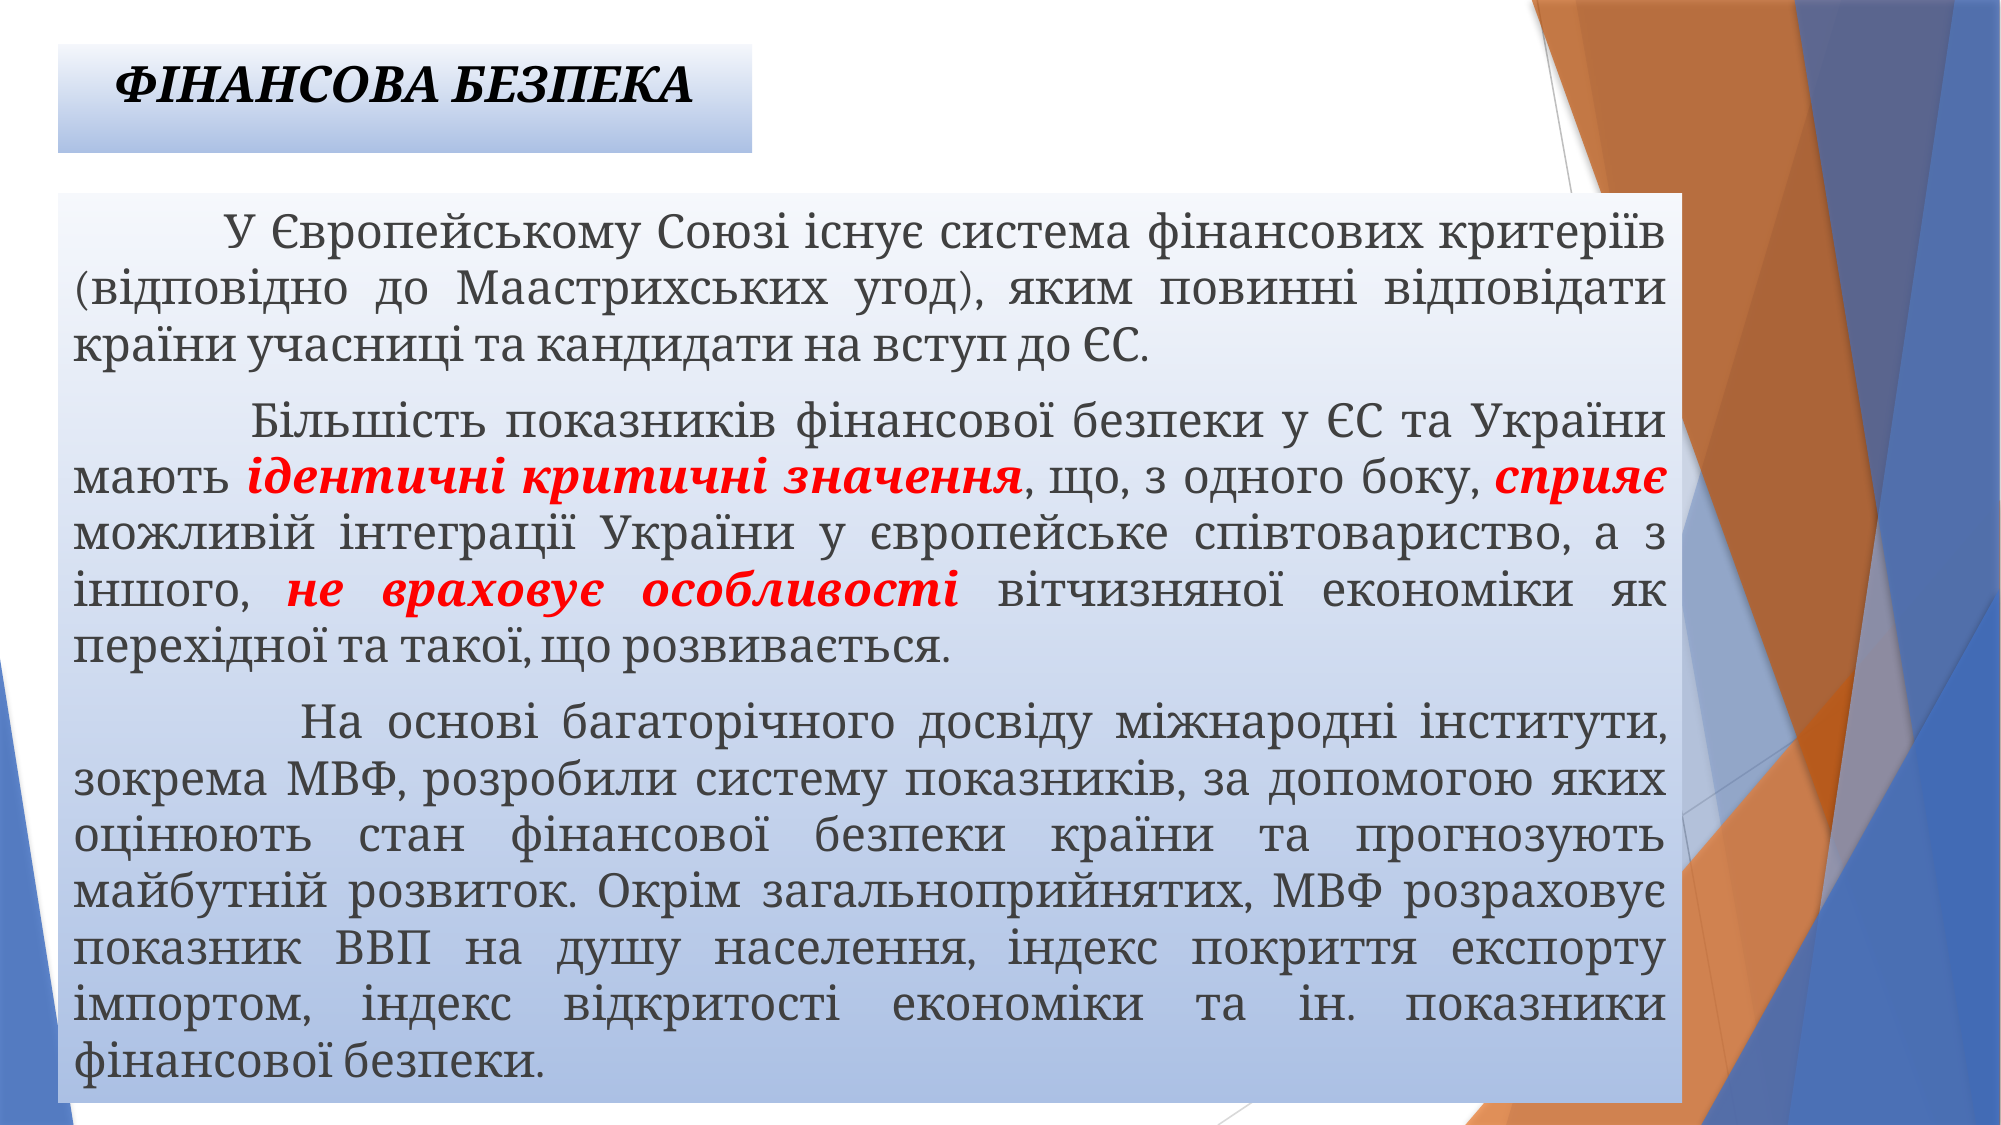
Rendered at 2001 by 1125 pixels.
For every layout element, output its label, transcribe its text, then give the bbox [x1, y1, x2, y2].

title ФІНАНСОВА БЕЗПЕКА [58, 44, 753, 153]
list У Європейському Союзі існує система фінансових критеріїв (відповідно до Маастрихських угод), яким повинні відповідати країни учасниці та кандидати на вступ до ЄС. Більшість показників фінансової безпеки у ЄС та України мають ідентичні критичні значення, що, з одного боку, сприяє можливій інтеграції України у європейське співтовариство, а з іншого, не враховує особливості вітчизняної економіки як перехідної та такої, що розвивається. На основі багаторічного досвіду міжнародні інститути, зокрема МВФ, розробили систему показників, за допомогою яких оцінюють стан фінансової безпеки країни та прогнозують майбутній розвиток. Окрім загальноприйнятих, МВФ розраховує показник ВВП на душу населення, індекс покриття експорту імпортом, індекс відкритості економіки та ін. показники фінансової безпеки. [58, 193, 1683, 1103]
